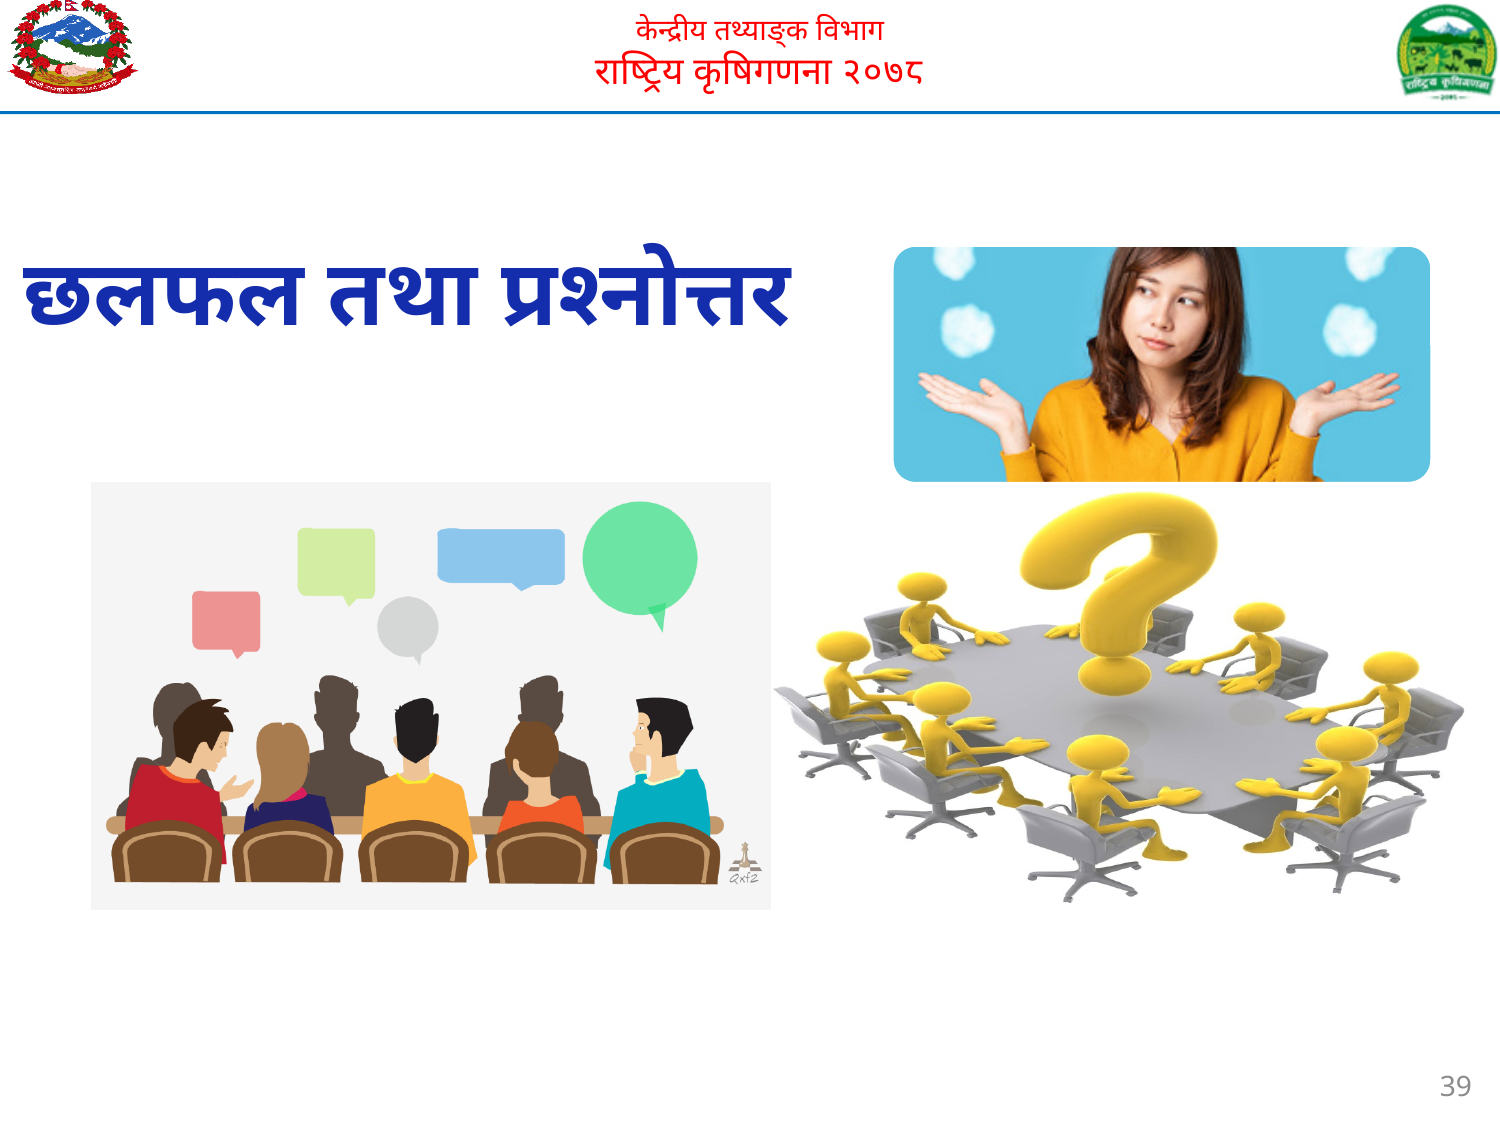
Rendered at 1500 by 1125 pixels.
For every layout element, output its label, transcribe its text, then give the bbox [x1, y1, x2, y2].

picture [91, 481, 1493, 912]
text_box छलफल तथा प्रश्नोत्तर [0, 226, 816, 352]
text_box [889, 242, 1435, 480]
picture [7, 0, 138, 94]
picture [1395, 0, 1500, 105]
text_box 39 [1418, 1062, 1494, 1113]
